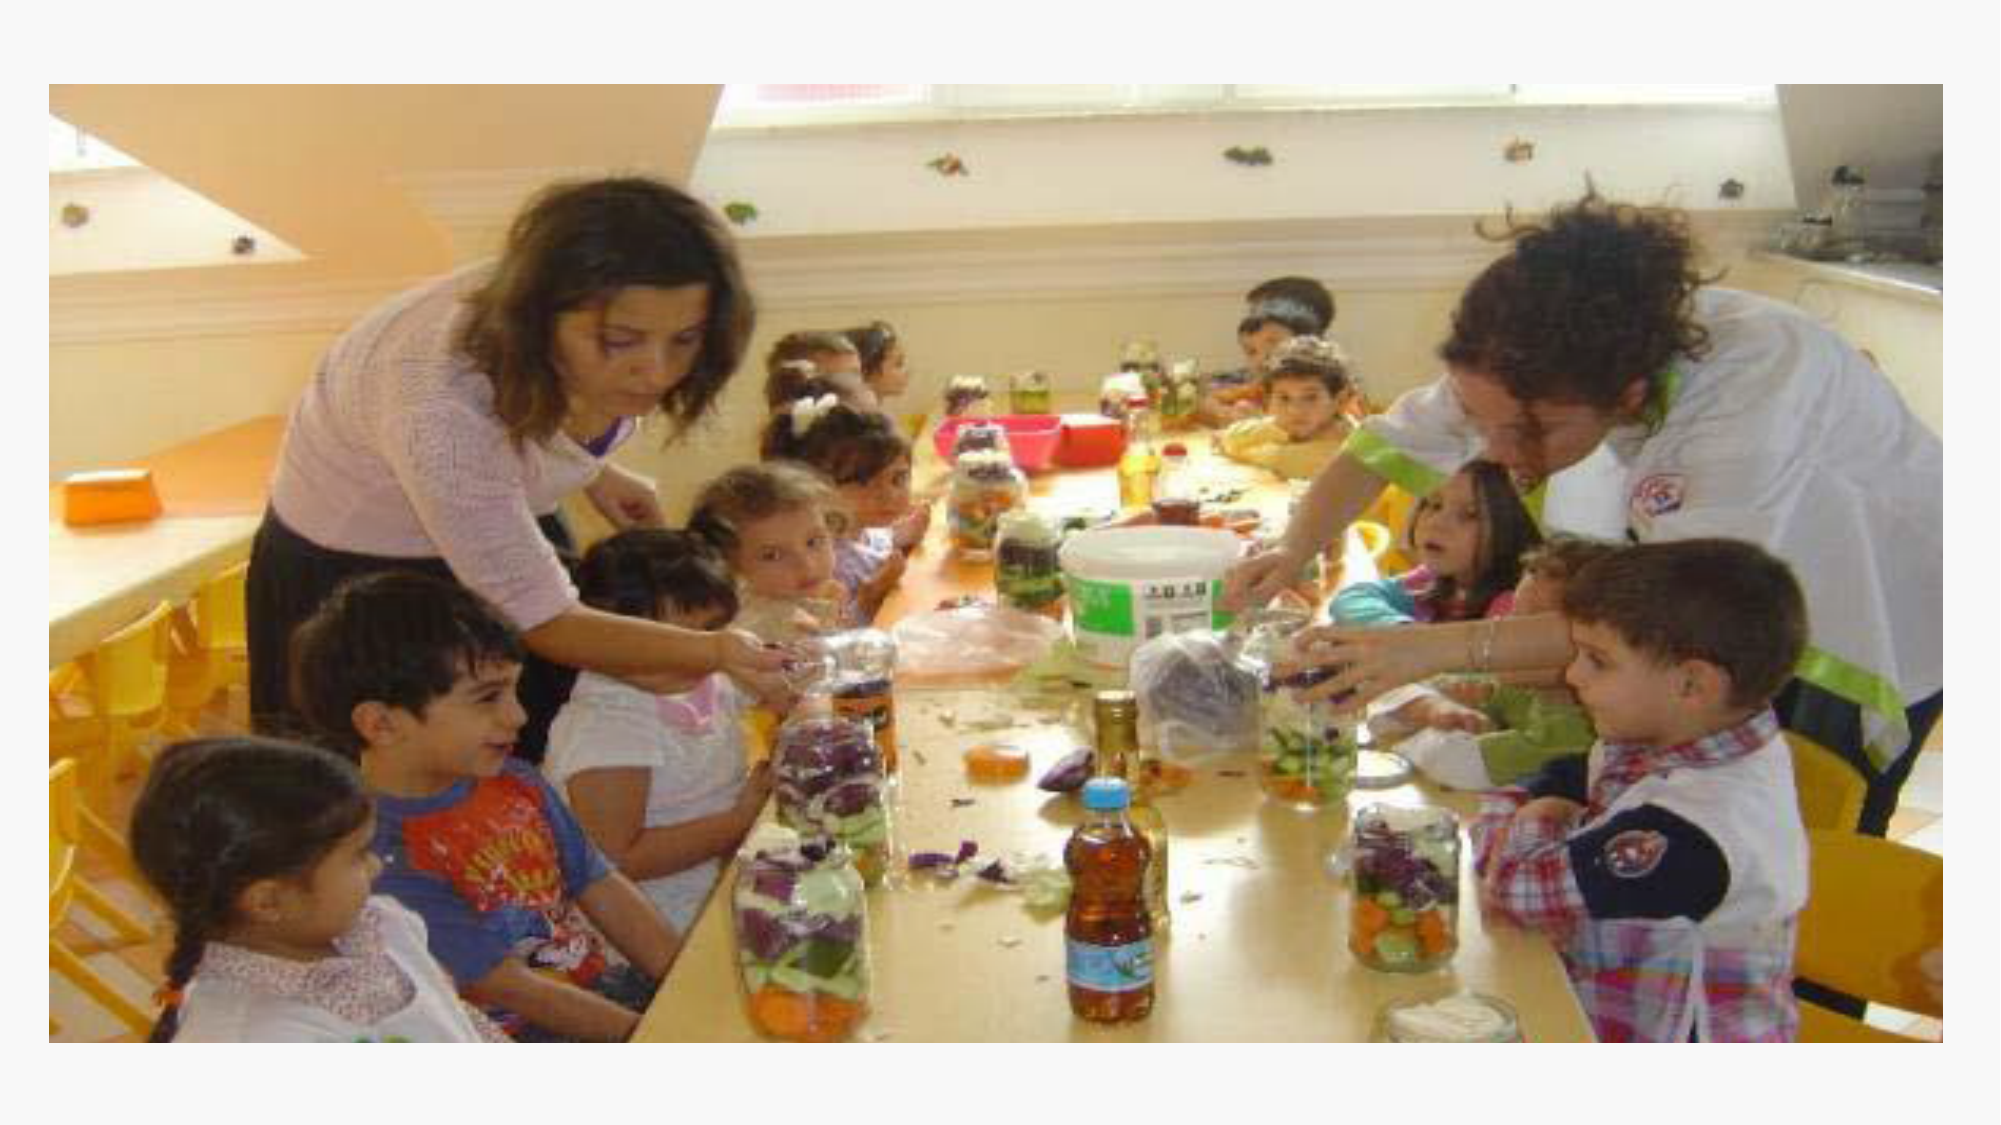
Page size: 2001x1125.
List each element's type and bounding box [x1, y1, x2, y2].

picture [49, 84, 1943, 1043]
